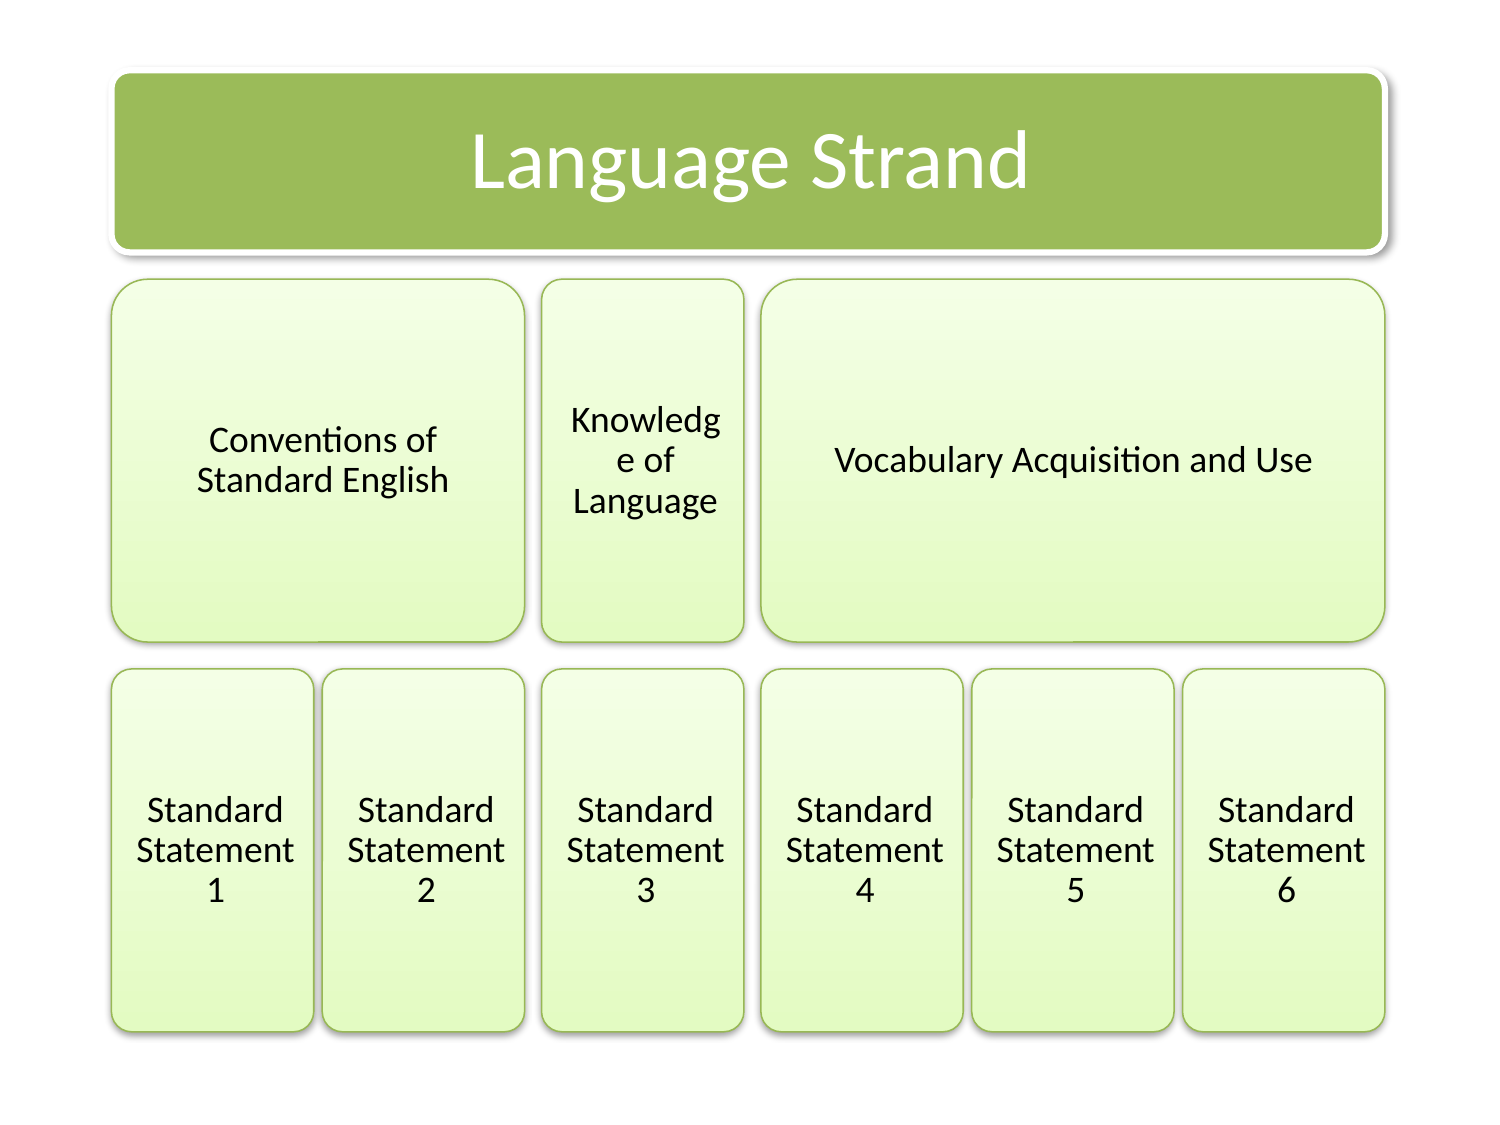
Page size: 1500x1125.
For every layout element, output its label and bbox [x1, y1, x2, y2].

text_box [110, 69, 1386, 1033]
